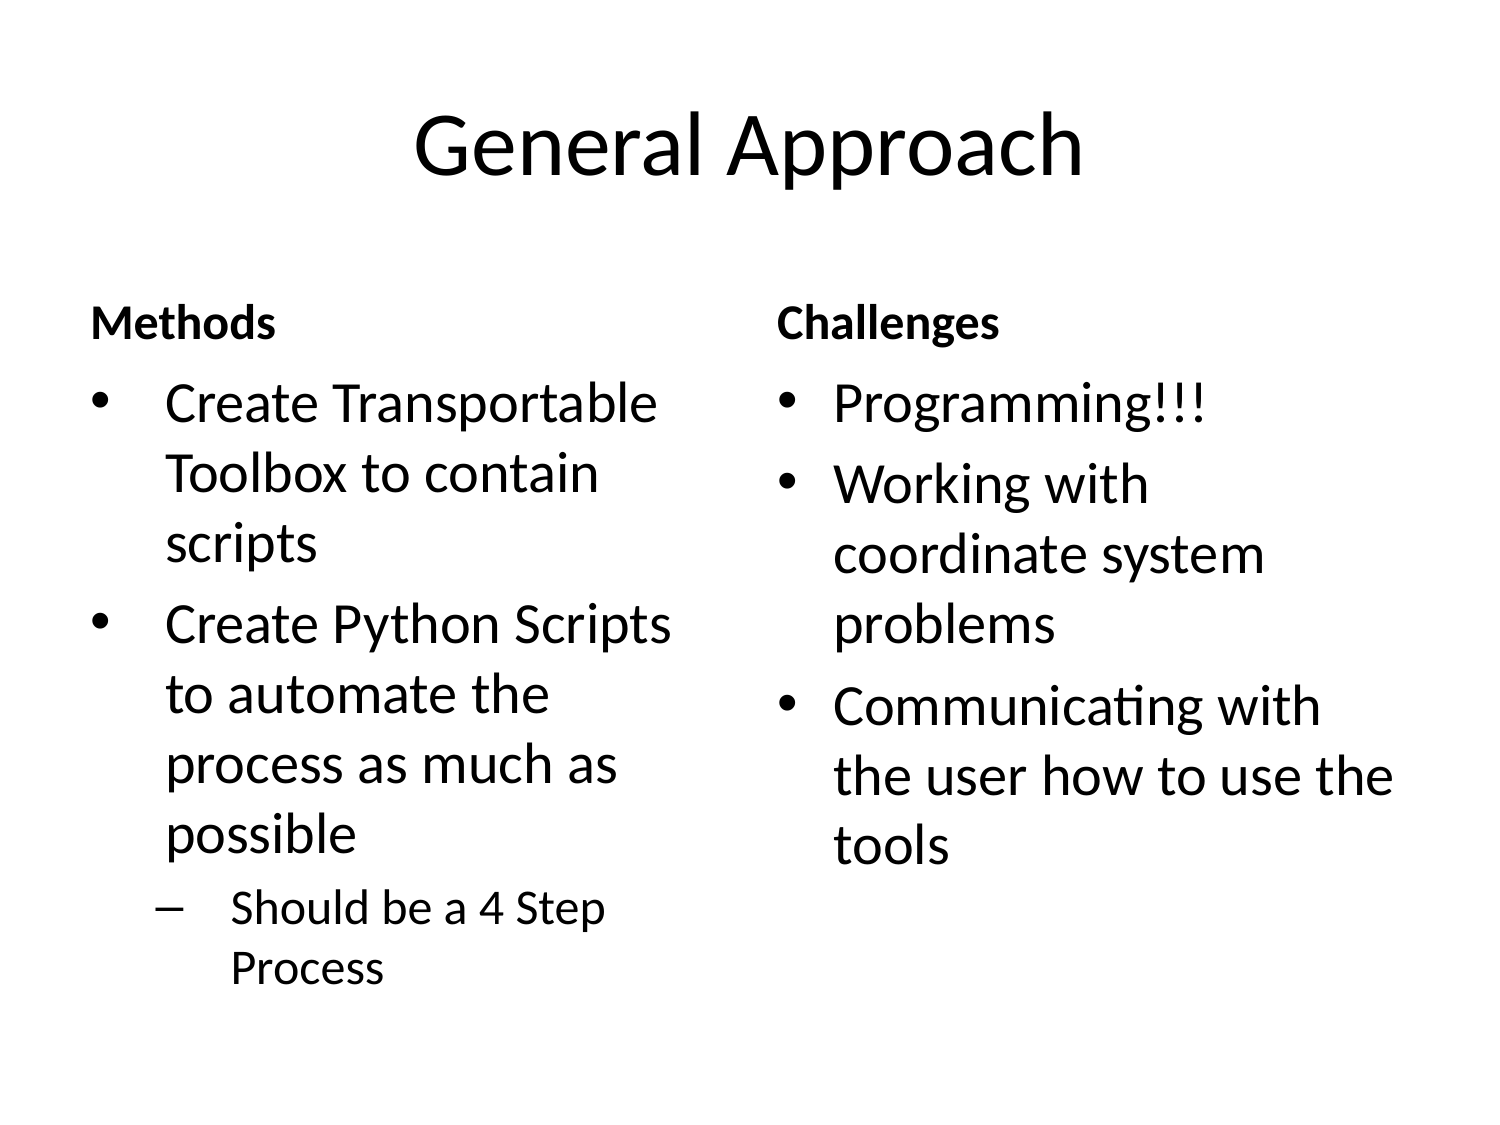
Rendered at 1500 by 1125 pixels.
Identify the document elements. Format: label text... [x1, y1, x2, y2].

list Challenges [761, 251, 1425, 356]
list Methods [75, 251, 738, 356]
title General Approach [75, 45, 1425, 233]
list Programming!!! Working with coordinate system problems Communicating with the user how to use the tools [761, 356, 1425, 1005]
list Create Transportable Toolbox to contain scripts Create Python Scripts to automate the process as much as possible Should be a 4 Step Process [75, 356, 738, 1005]
